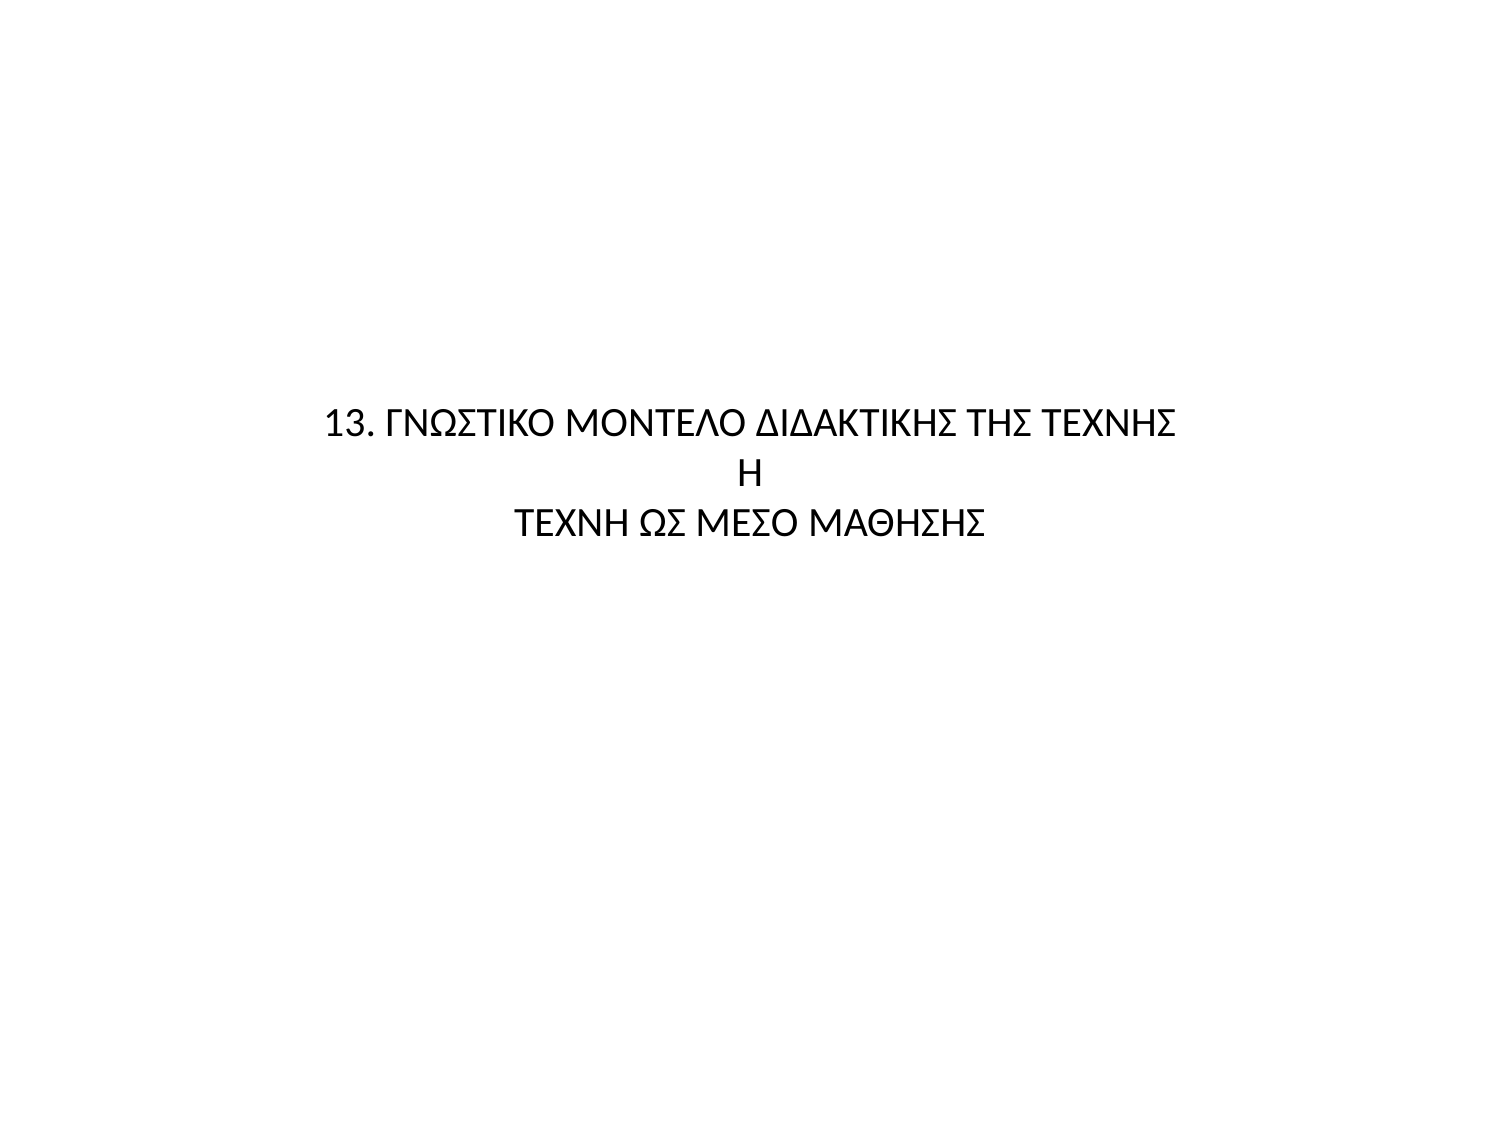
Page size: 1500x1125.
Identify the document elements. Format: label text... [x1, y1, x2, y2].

title 13. ΓΝΩΣΤΙΚΟ ΜΟΝΤΕΛΟ ΔΙΔΑΚΤΙΚΗΣ ΤΗΣ ΤΕΧΝΗΣ Η ΤΕΧΝΗ ΩΣ ΜΕΣΟ ΜΑΘΗΣΗΣ [112, 349, 1388, 591]
